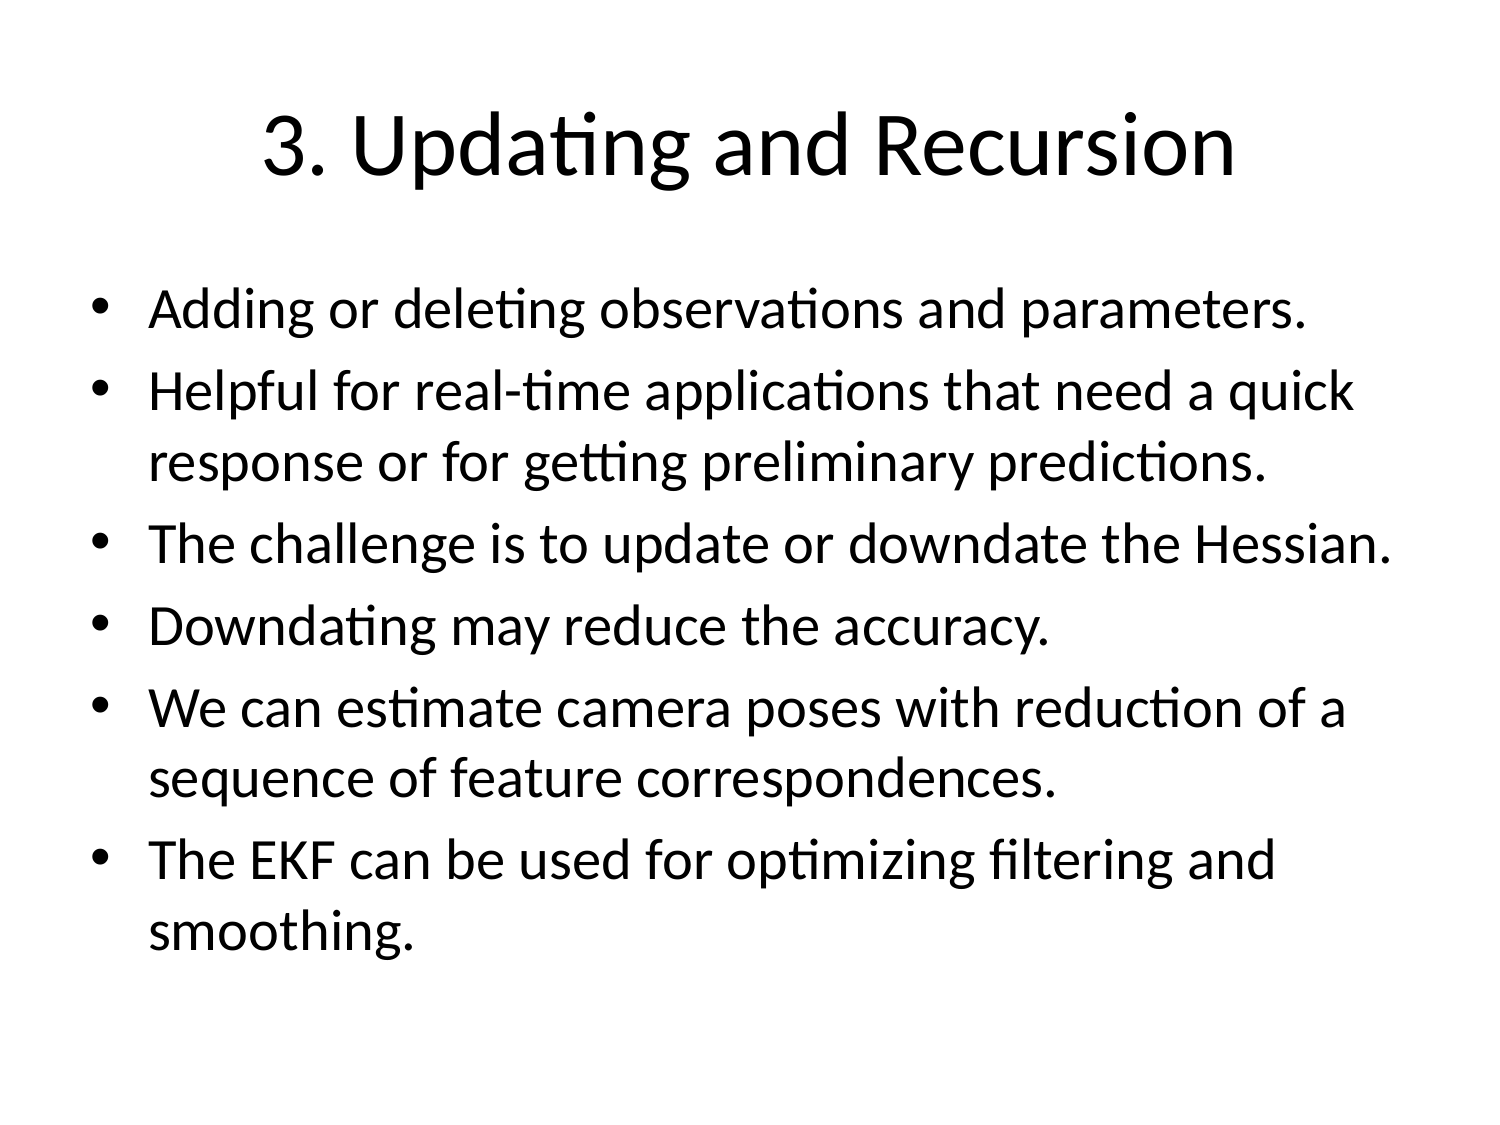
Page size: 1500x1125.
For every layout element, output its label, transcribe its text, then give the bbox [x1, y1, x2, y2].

list Adding or deleting observations and parameters. Helpful for real-time applications that need a quick response or for getting preliminary predictions. The challenge is to update or downdate the Hessian. Downdating may reduce the accuracy. We can estimate camera poses with reduction of a sequence of feature correspondences. The EKF can be used for optimizing filtering and smoothing. [75, 262, 1425, 1005]
title 3. Updating and Recursion [75, 45, 1425, 233]
